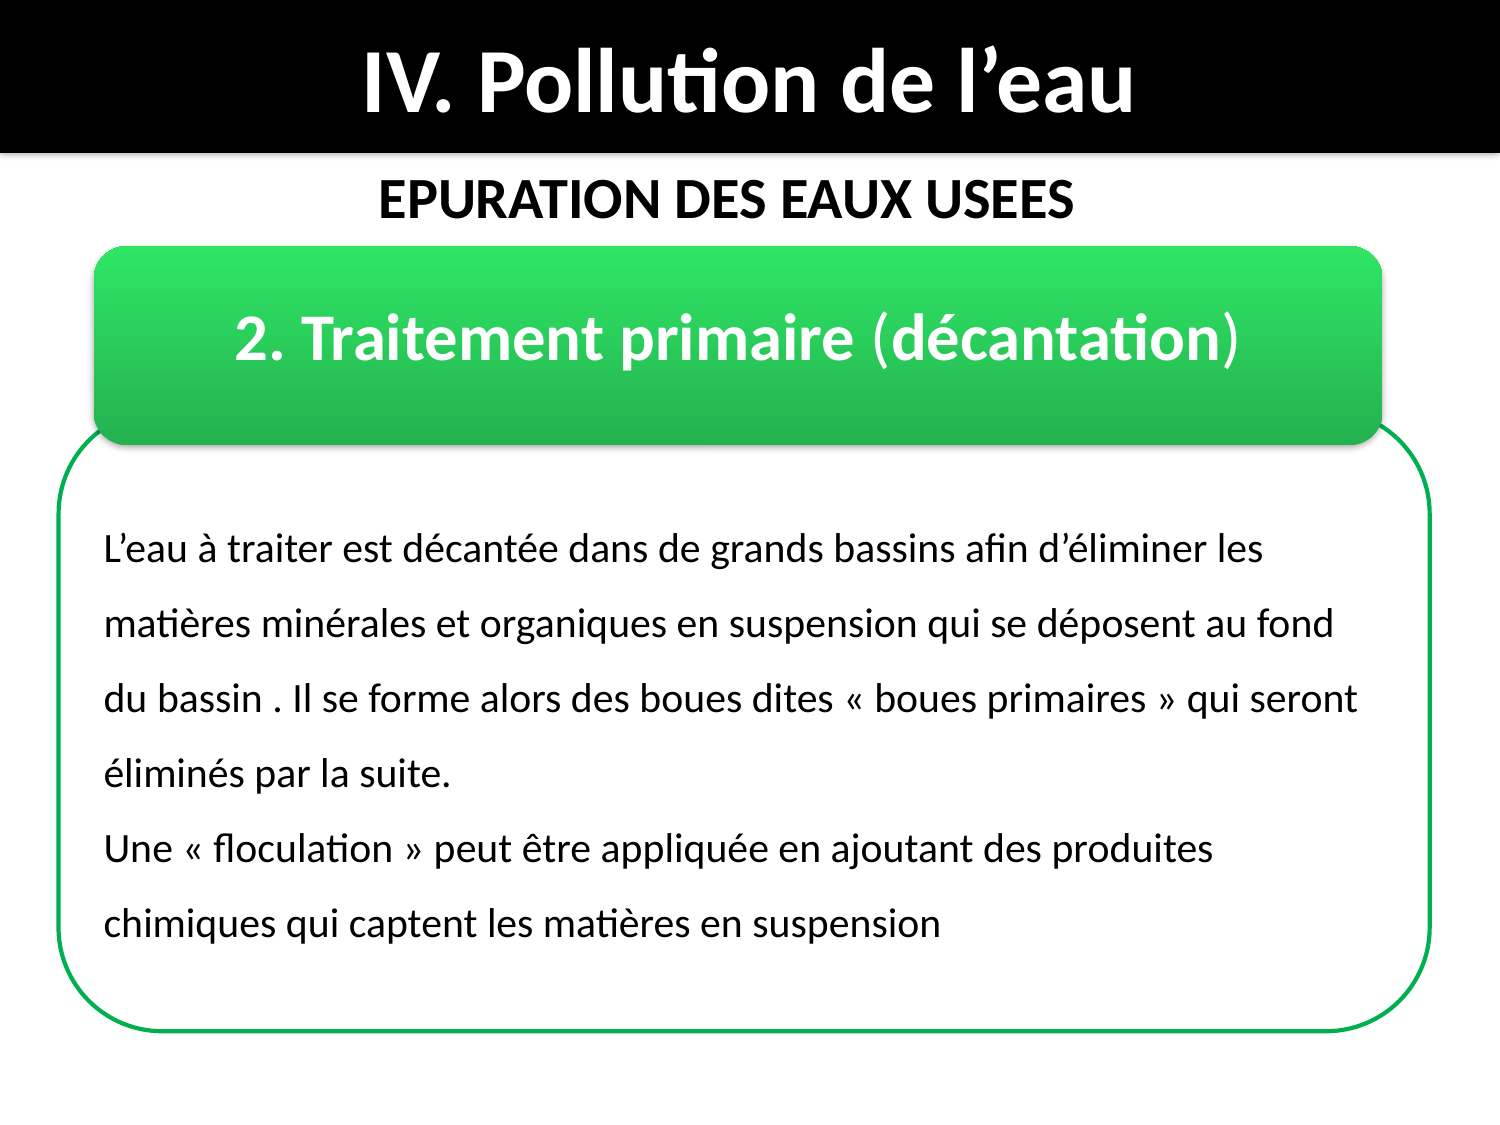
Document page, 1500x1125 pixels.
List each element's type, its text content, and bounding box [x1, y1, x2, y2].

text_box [93, 245, 1383, 446]
text_box L’eau à traiter est décantée dans de grands bassins afin d’éliminer les matières minérales et organiques en suspension qui se déposent au fond du bassin . Il se forme alors des boues dites « boues primaires » qui seront éliminés par la suite. Une « floculation » peut être appliquée en ajoutant des produites chimiques qui captent les matières en suspension [56, 427, 1432, 1034]
text_box IV. Pollution de l’eau [0, 0, 1500, 153]
text_box EPURATION DES EAUX USEES [187, 152, 1266, 238]
